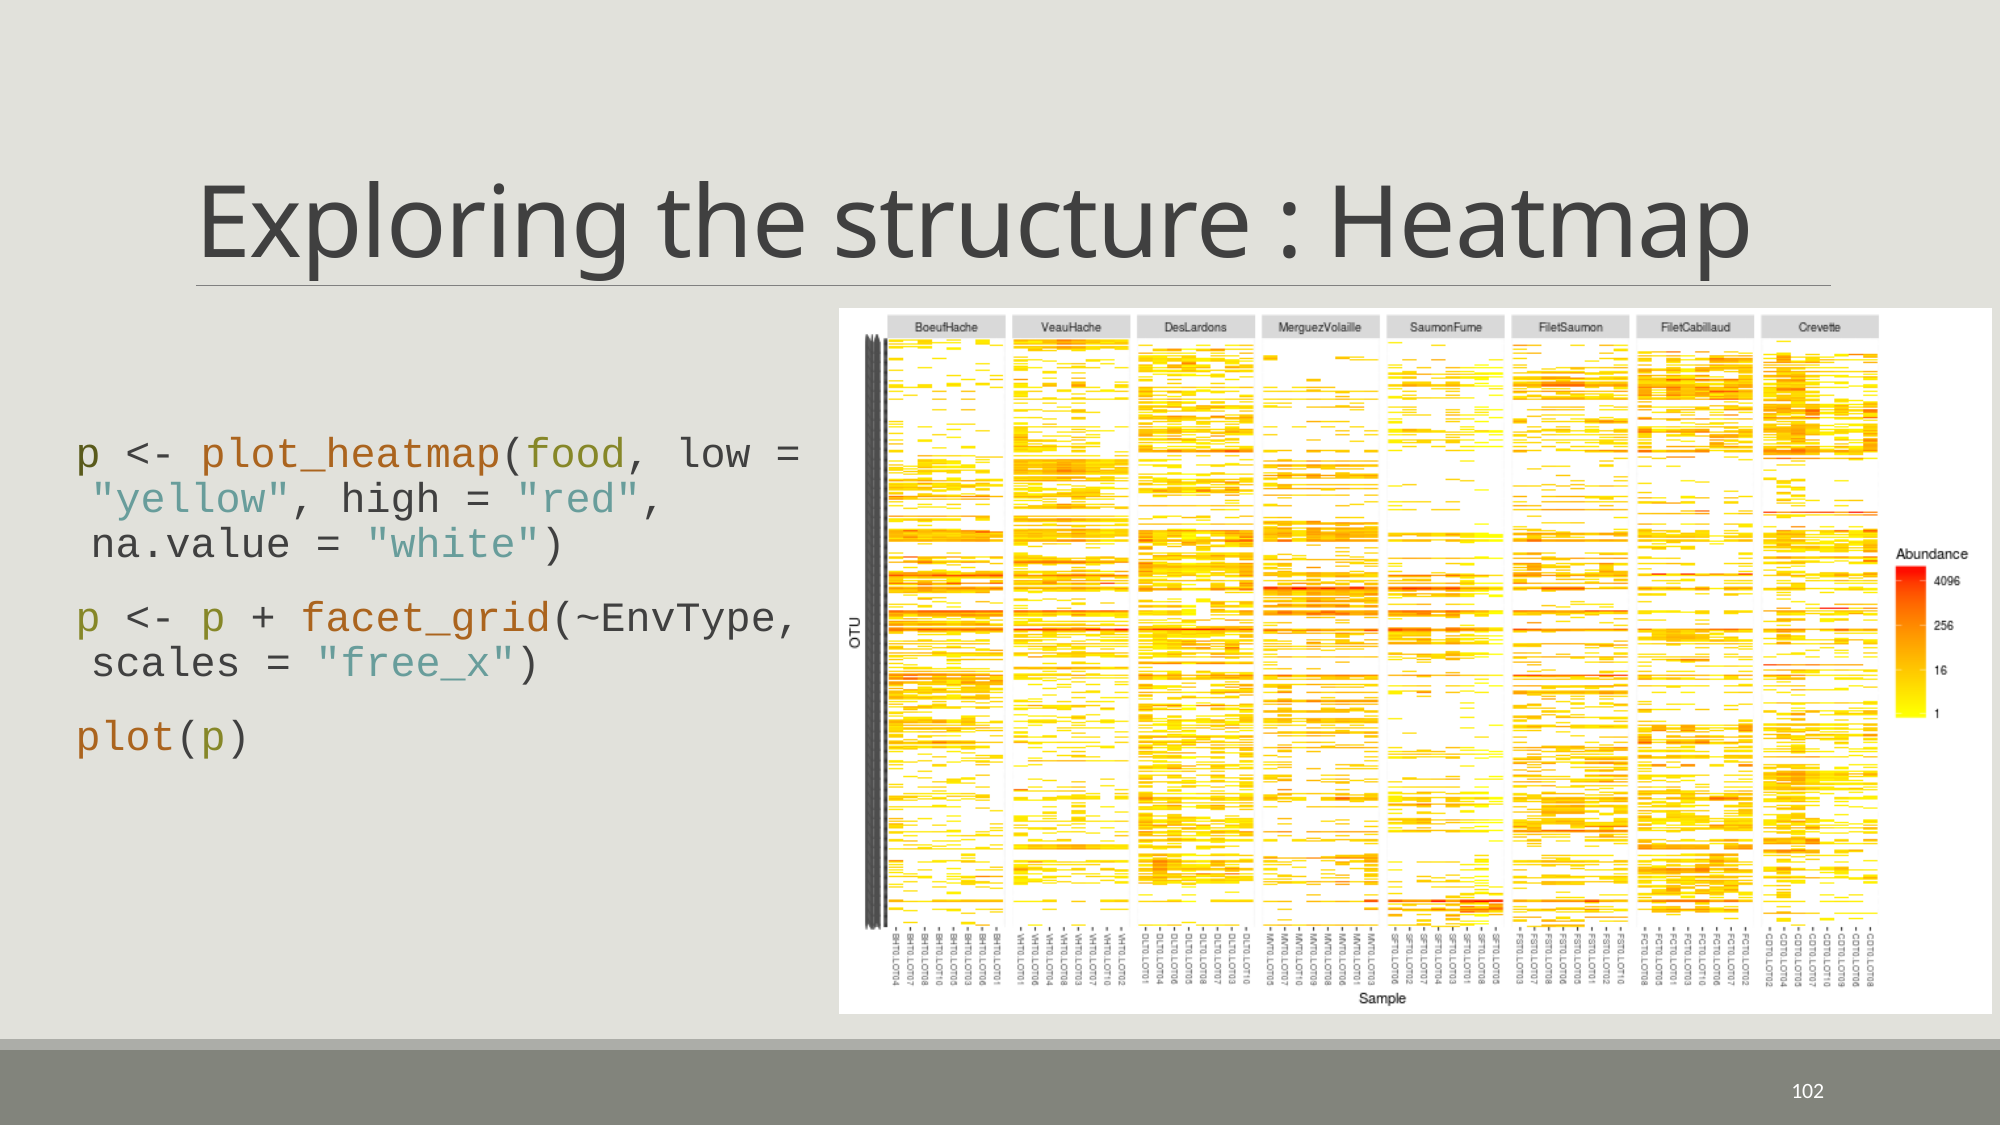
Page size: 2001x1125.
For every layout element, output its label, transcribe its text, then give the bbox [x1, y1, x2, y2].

slide_number 102 [1624, 1059, 1840, 1120]
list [838, 307, 1993, 1014]
list p <- plot_heatmap(food, low = "yellow", high = "red", na.value = "white") p <- p + facet_grid(~EnvType, scales = "free_x") plot(p) [75, 302, 845, 963]
title Exploring the structure : Heatmap [180, 47, 1830, 285]
